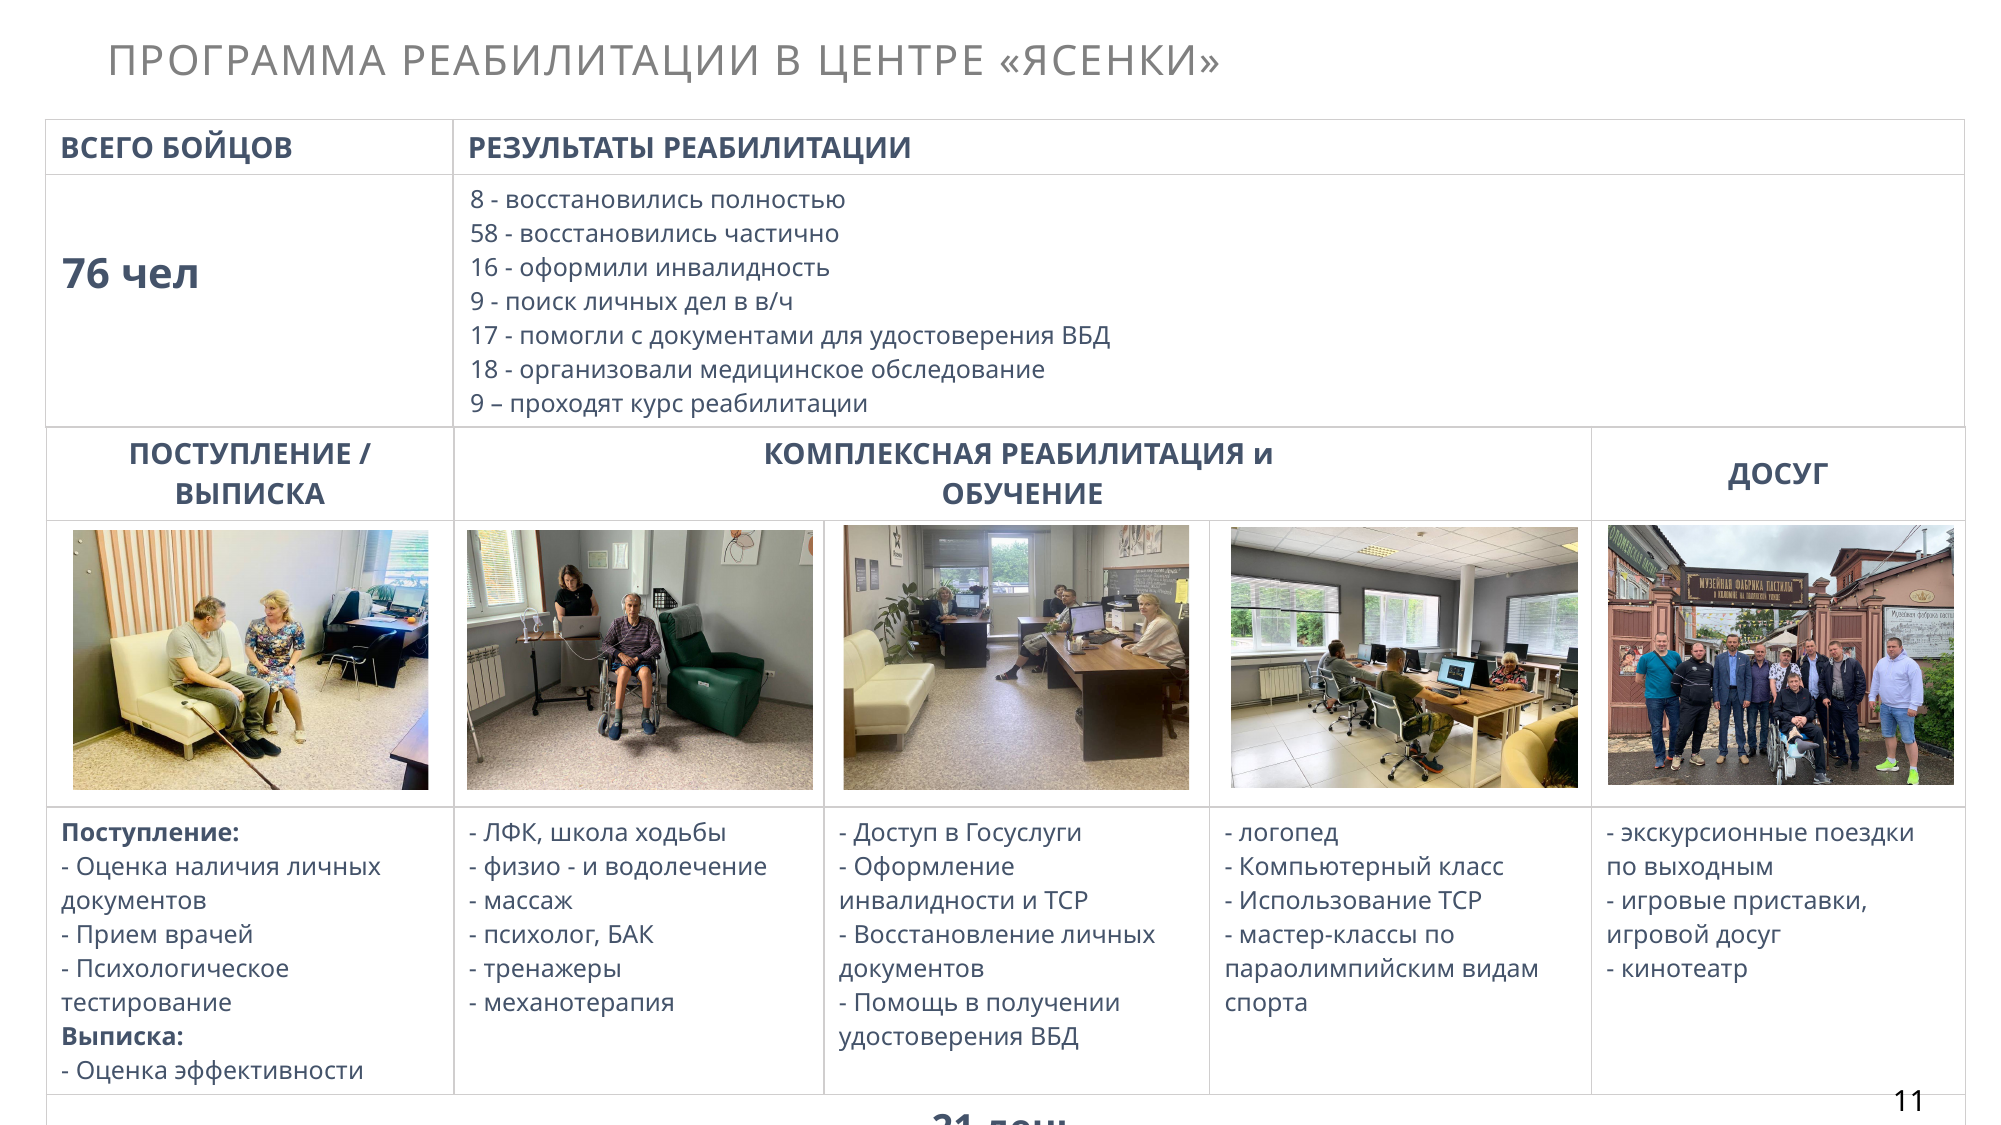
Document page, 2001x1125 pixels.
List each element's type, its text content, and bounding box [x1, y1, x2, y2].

table_cell [47, 521, 453, 806]
table_header ДОСУГ [1592, 427, 1965, 520]
table_cell - Доступ в Госуслуги - Оформление инвалидности и ТСР - Восстановление личных документов - Помощь в получении удостоверения ВБД [825, 808, 1209, 1094]
table_cell [455, 521, 823, 806]
table_cell [825, 521, 1209, 806]
table_header КОМПЛЕКСНАЯ РЕАБИЛИТАЦИЯ и ОБУЧЕНИЕ [455, 427, 1591, 520]
text_box 11 [1878, 1074, 2000, 1125]
picture [843, 525, 1190, 790]
picture [467, 530, 813, 790]
picture [1231, 527, 1578, 788]
picture [1608, 525, 1954, 785]
picture [73, 530, 429, 790]
table_cell - логопед - Компьютерный класс - Использование ТСР - мастер-классы по параолимпийским видам спорта [1210, 808, 1591, 1094]
table_header ПОСТУПЛЕНИЕ / ВЫПИСКА [47, 427, 453, 520]
table_cell [1210, 521, 1591, 806]
table_header ВСЕГО БОЙЦОВ [46, 120, 452, 174]
table_cell [1592, 521, 1965, 806]
table_cell 8 - восстановились полностью 58 - восстановились частично 16 - оформили инвалидность 9 - поиск личных дел в в/ч 17 - помогли с документами для удостоверения ВБД 18 - организовали медицинское обследование 9 – проходят курс реабилитации [454, 175, 1964, 426]
table_cell - экскурсионные поездки по выходным - игровые приставки, игровой досуг - кинотеатр [1592, 808, 1965, 1094]
table_header РЕЗУЛЬТАТЫ РЕАБИЛИТАЦИИ [454, 120, 1964, 174]
table_cell Поступление: - Оценка наличия личных документов - Прием врачей - Психологическое тестирование Выписка: - Оценка эффективности [47, 808, 453, 1094]
text_box ПРОГРАММА РЕАБИЛИТАЦИИ В ЦЕНТРЕ «ЯСЕНКИ» [0, 0, 1534, 120]
table_cell - ЛФК, школа ходьбы - физио - и водолечение - массаж - психолог, БАК - тренажеры - механотерапия [455, 808, 823, 1094]
table_cell 76 чел [46, 175, 452, 426]
table_cell 21 день [47, 1095, 1878, 1125]
